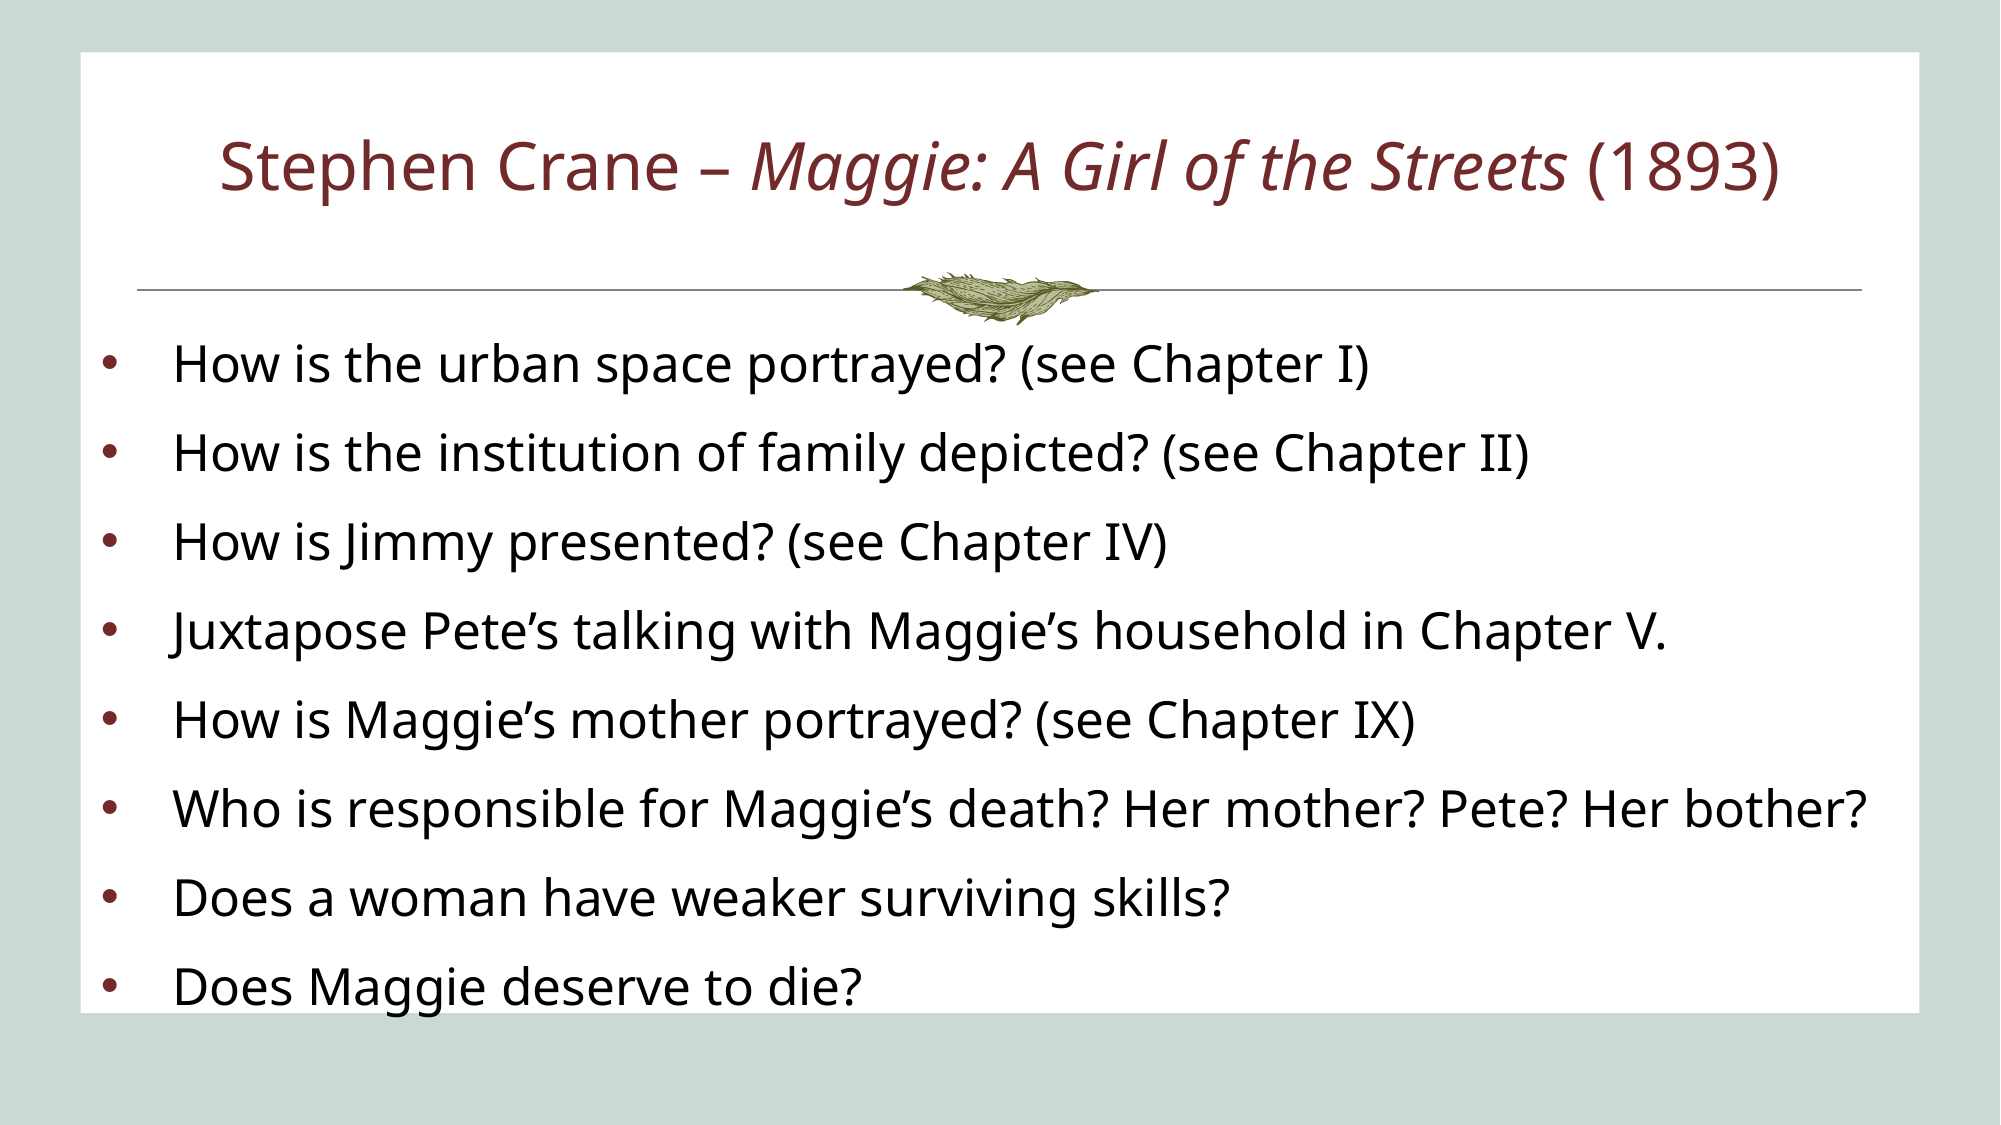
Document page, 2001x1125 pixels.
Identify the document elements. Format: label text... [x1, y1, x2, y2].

list How is the urban space portrayed? (see Chapter I) How is the institution of family depicted? (see Chapter II) How is Jimmy presented? (see Chapter IV) Juxtapose Pete’s talking with Maggie’s household in Chapter V. How is Maggie’s mother portrayed? (see Chapter IX) Who is responsible for Maggie’s death? Her mother? Pete? Her bother? Does a woman have weaker surviving skills? Does Maggie deserve to die? [85, 314, 1923, 1024]
picture [901, 278, 1100, 314]
title Stephen Crane – Maggie: A Girl of the Streets (1893) [137, 59, 1863, 278]
